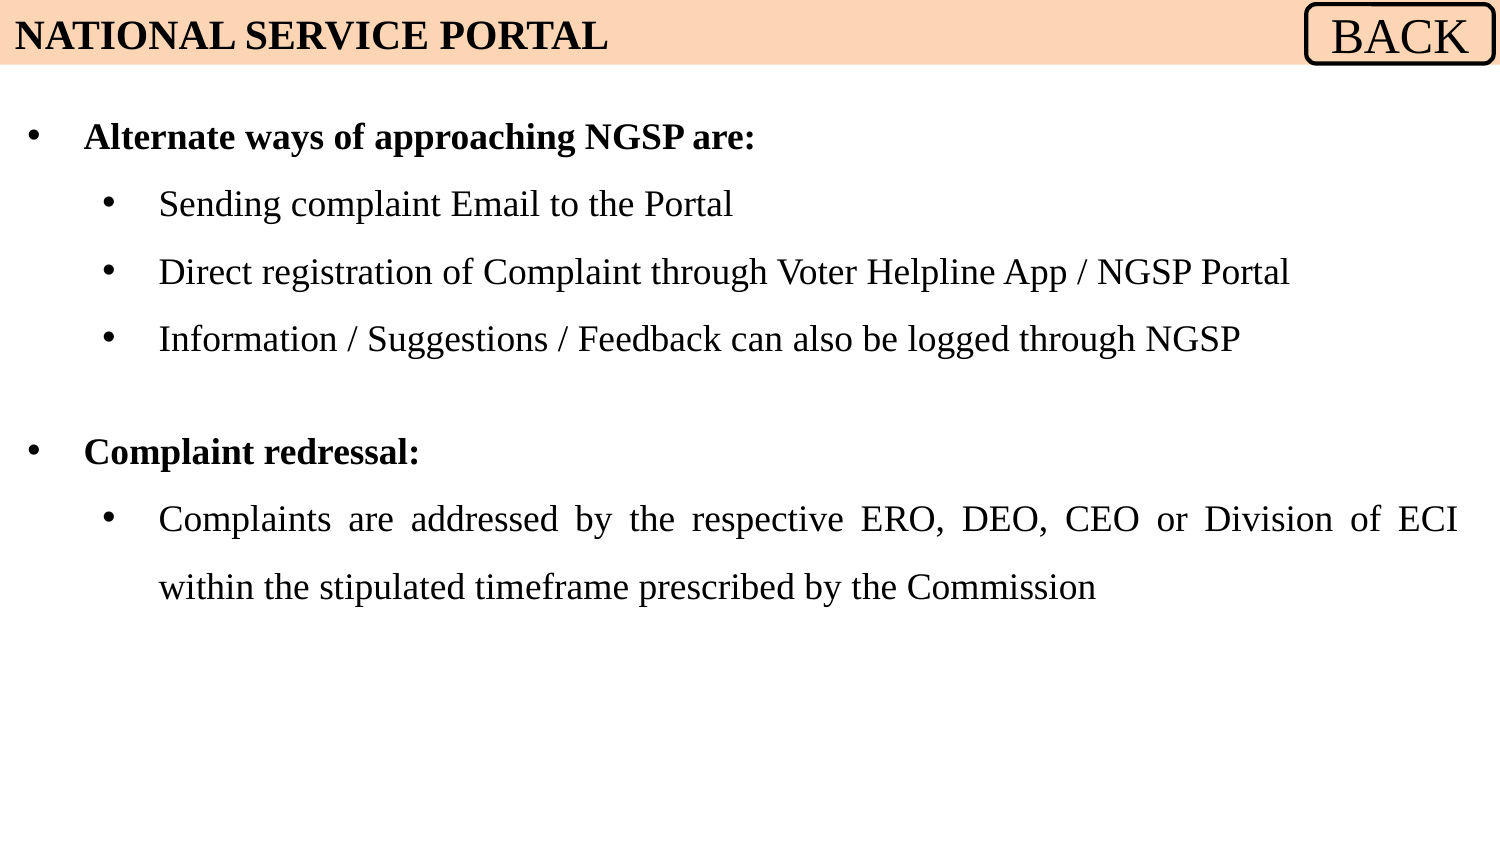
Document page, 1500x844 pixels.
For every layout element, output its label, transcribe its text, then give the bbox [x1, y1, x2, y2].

text_box BACK [1304, 2, 1496, 66]
text_box NATIONAL SERVICE PORTAL [0, 0, 1500, 65]
text_box Alternate ways of approaching NGSP are: Sending complaint Email to the Portal Direct registration of Complaint through Voter Helpline App / NGSP Portal Information / Suggestions / Feedback can also be logged through NGSP Complaint redressal: Complaints are addressed by the respective ERO, DEO, CEO or Division of ECI within the stipulated timeframe prescribed by the Commission [12, 81, 1475, 615]
